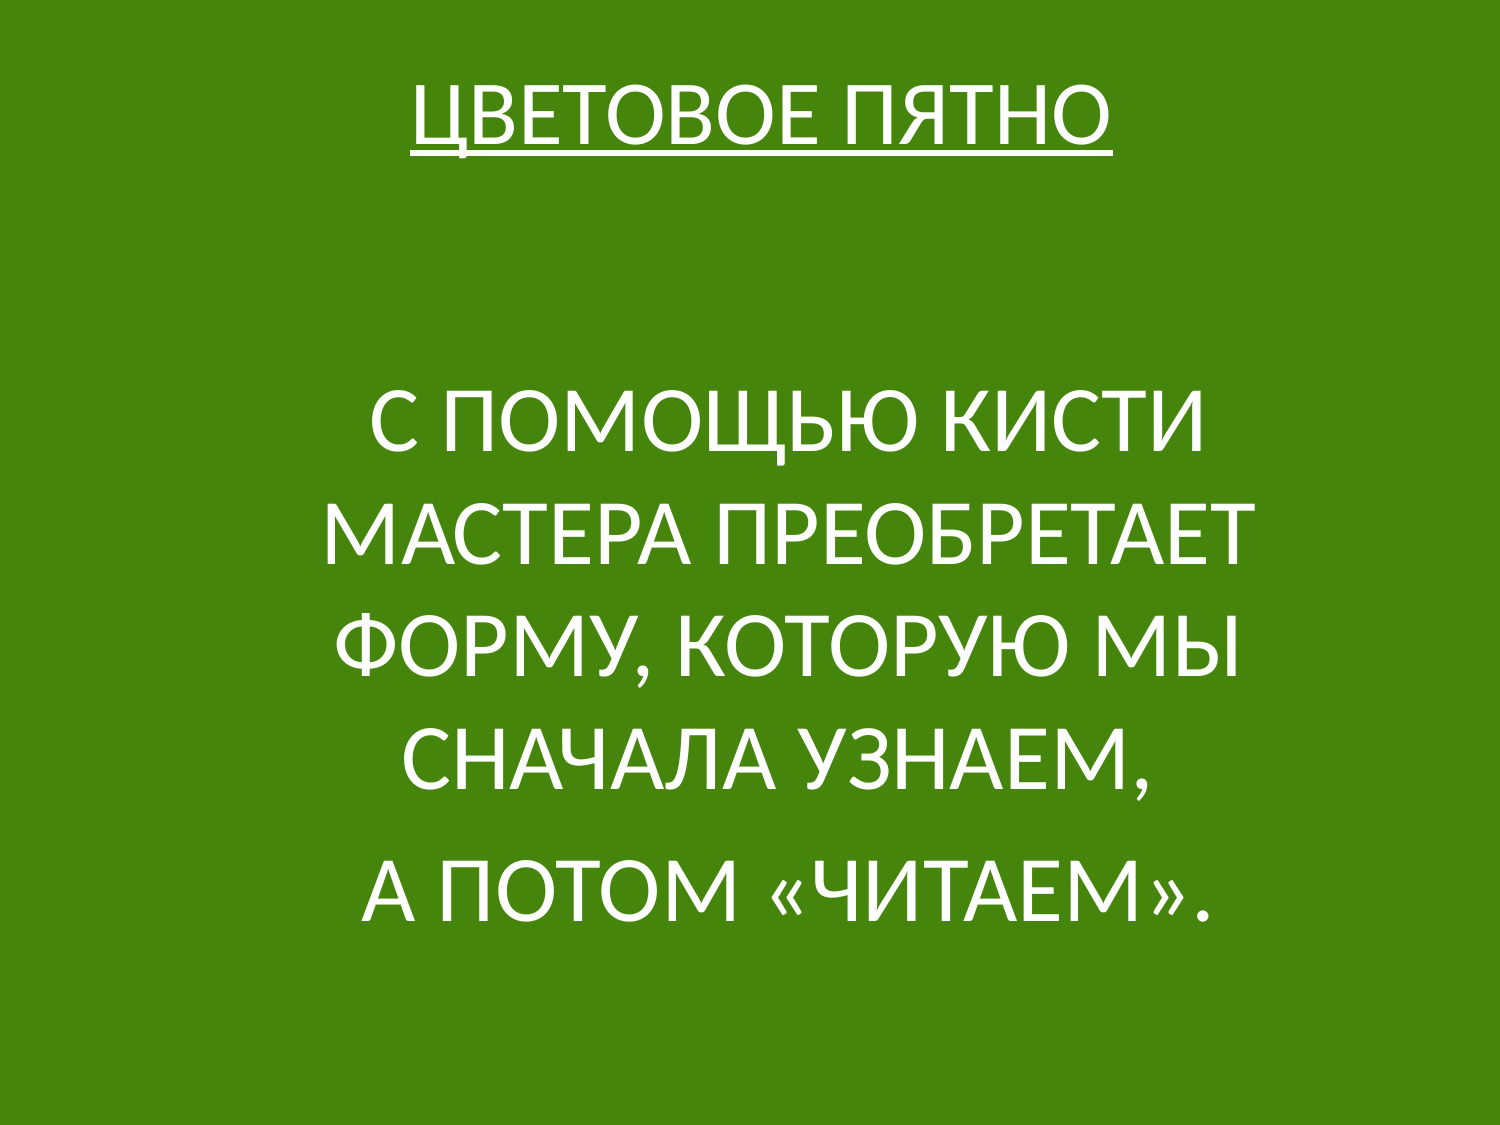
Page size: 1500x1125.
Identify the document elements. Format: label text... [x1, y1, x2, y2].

title ЦВЕТОВОЕ ПЯТНО [123, 42, 1399, 173]
subtitle С ПОМОЩЬЮ КИСТИ МАСТЕРА ПРЕОБРЕТАЕТ ФОРМУ, КОТОРУЮ МЫ СНАЧАЛА УЗНАЕМ, А ПОТОМ «ЧИТАЕМ». [225, 349, 1353, 953]
